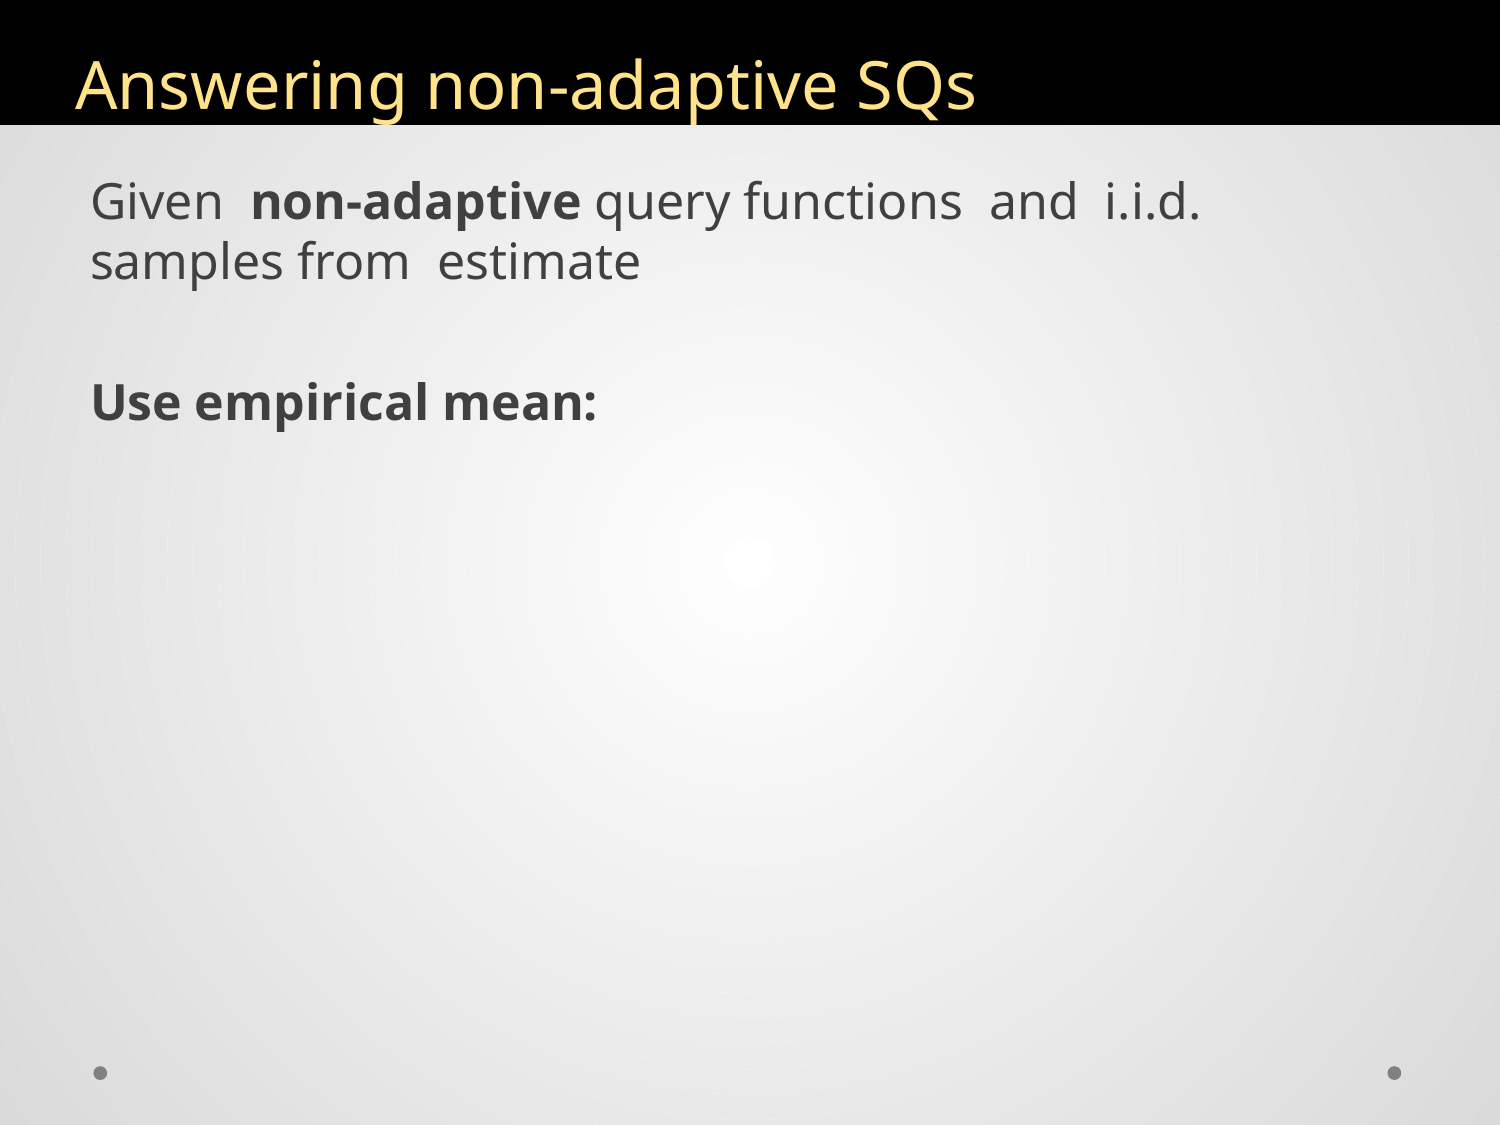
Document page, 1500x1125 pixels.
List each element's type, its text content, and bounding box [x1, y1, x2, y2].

title Answering non-adaptive SQs [0, 0, 1500, 125]
